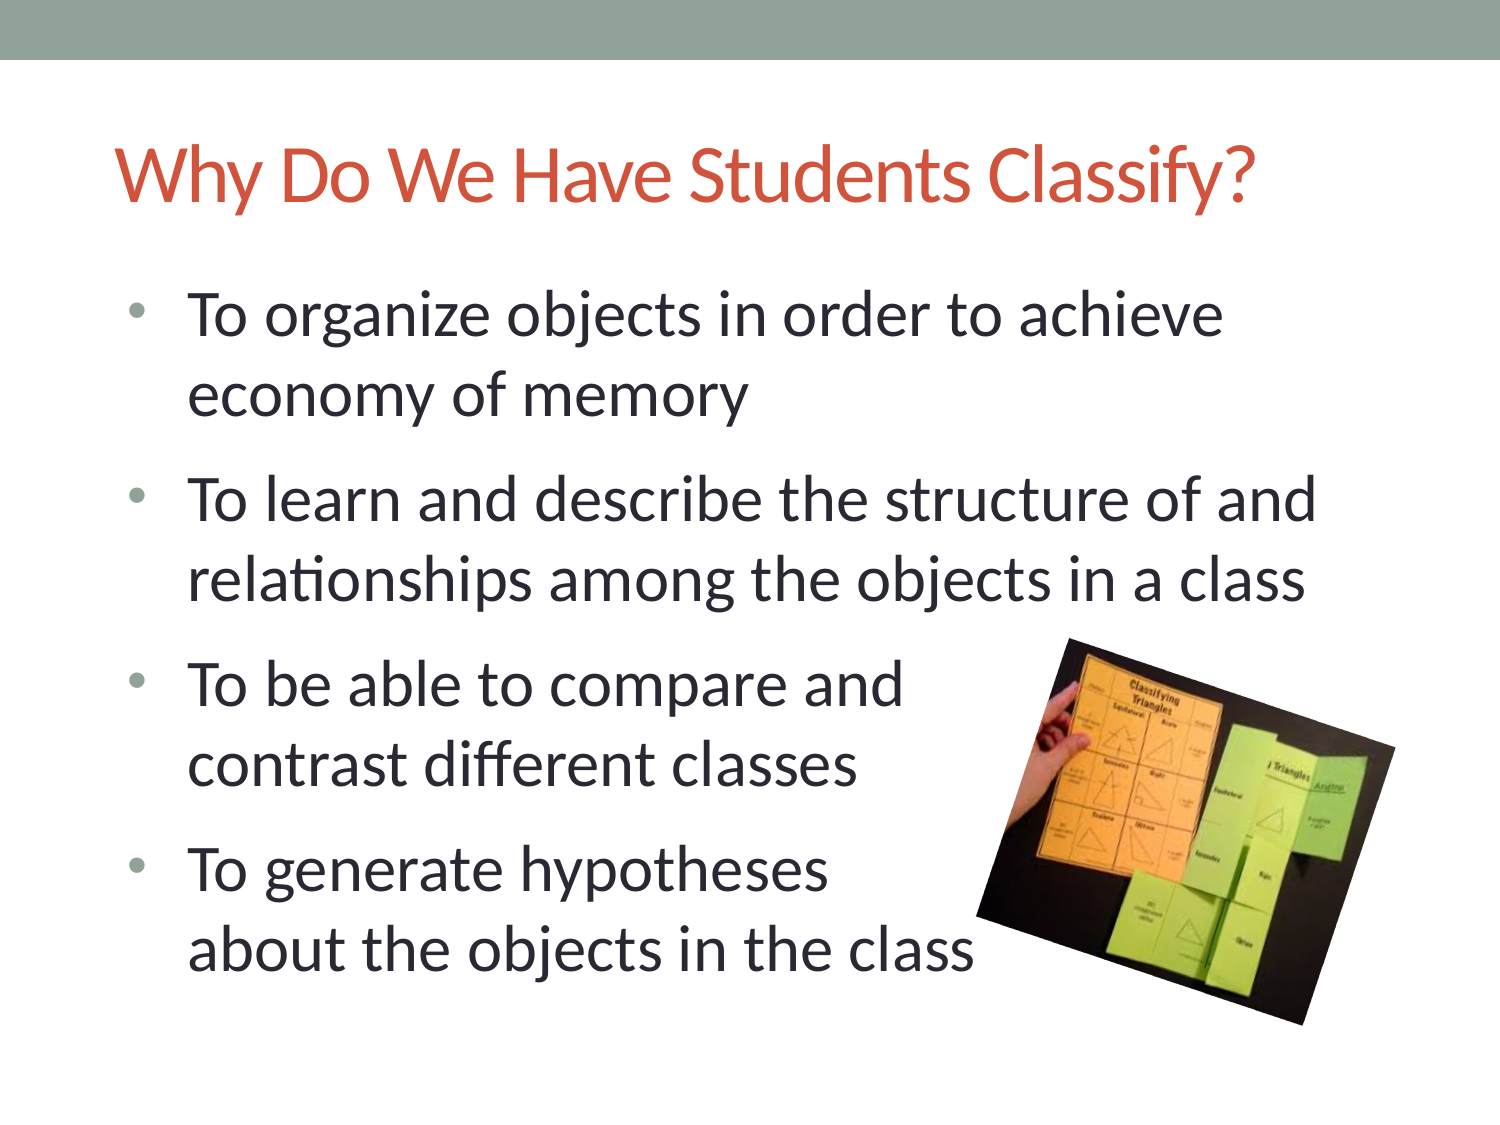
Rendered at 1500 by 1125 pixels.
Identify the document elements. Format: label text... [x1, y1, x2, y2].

list To organize objects in order to achieve economy of memory To learn and describe the structure of and relationships among the objects in a class To be able to compare and contrast different classes To generate hypotheses about the objects in the class [112, 262, 1413, 1050]
picture [977, 639, 1395, 1025]
title Why Do We Have Students Classify? [99, 75, 1375, 263]
